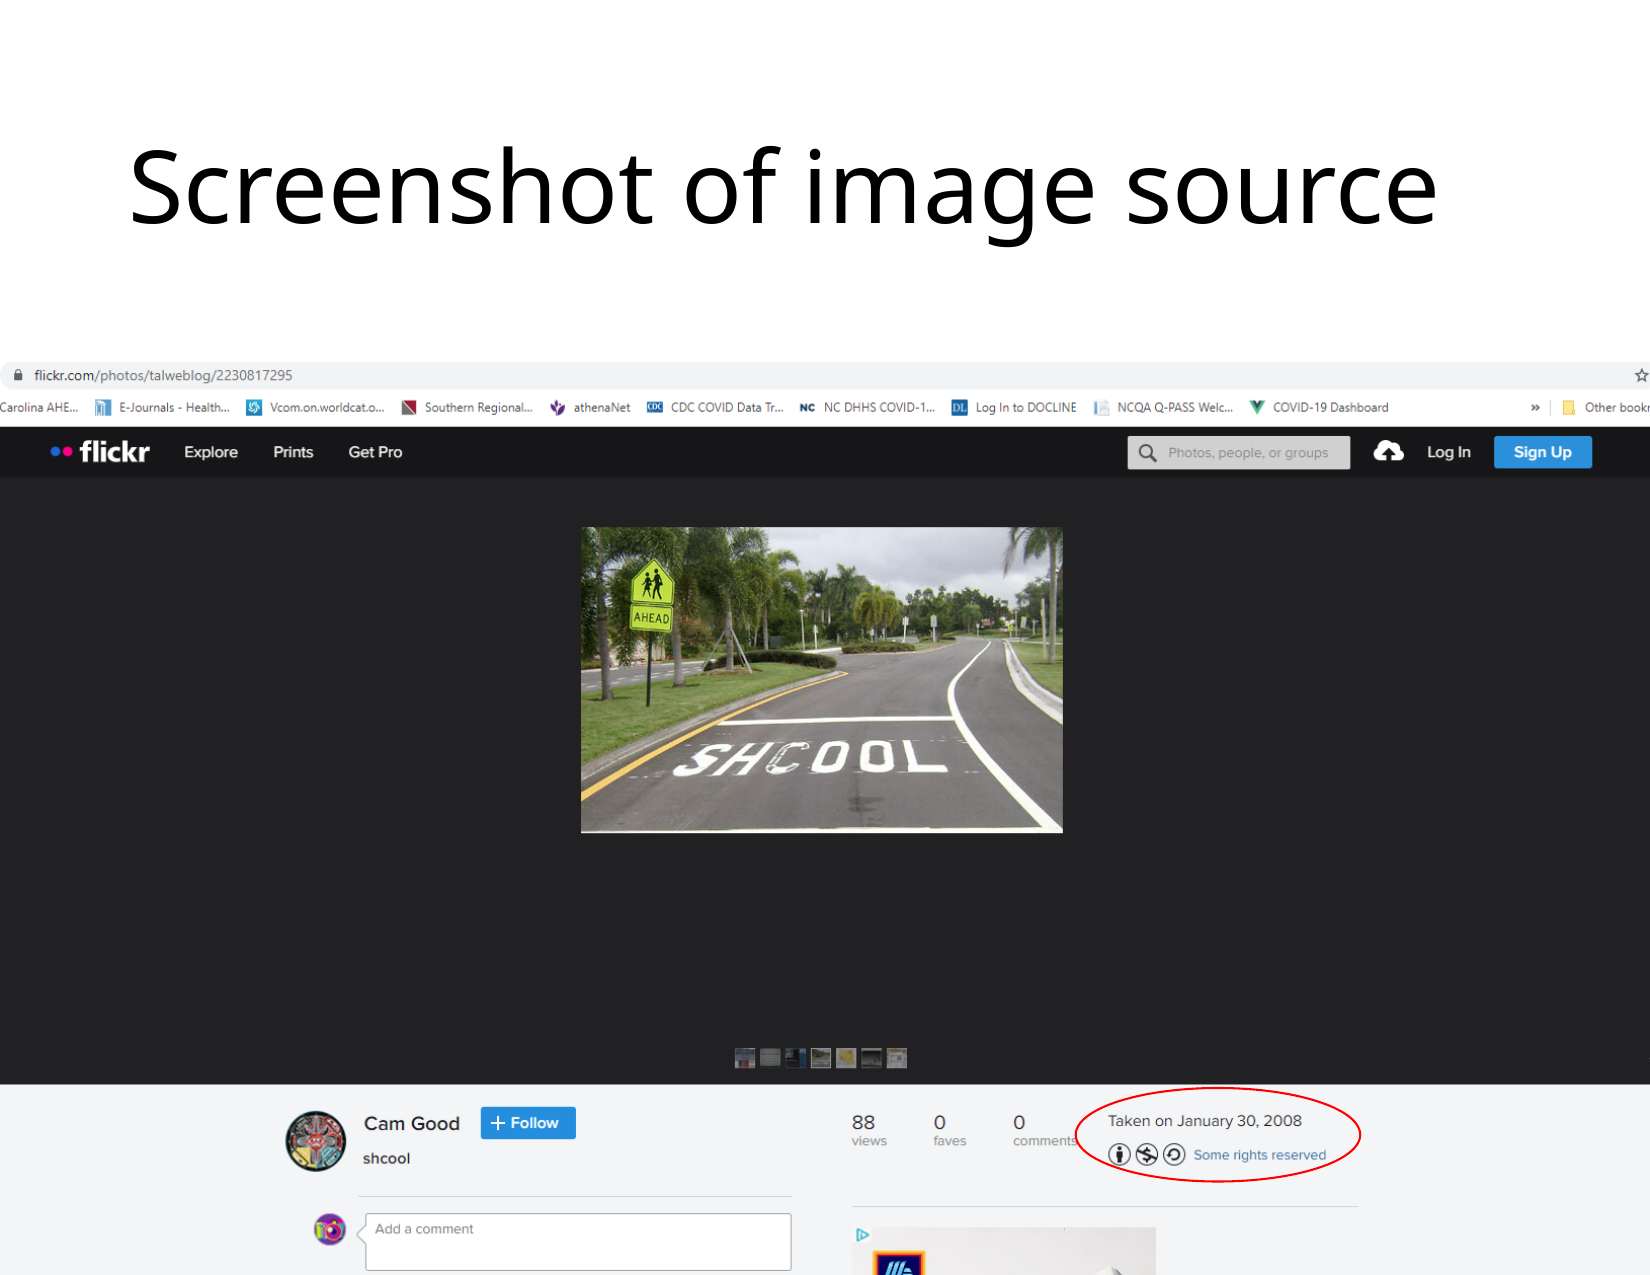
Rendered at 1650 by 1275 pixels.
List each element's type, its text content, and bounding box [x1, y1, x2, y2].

title Screenshot of image source [113, 67, 1537, 315]
picture [0, 362, 1650, 1275]
